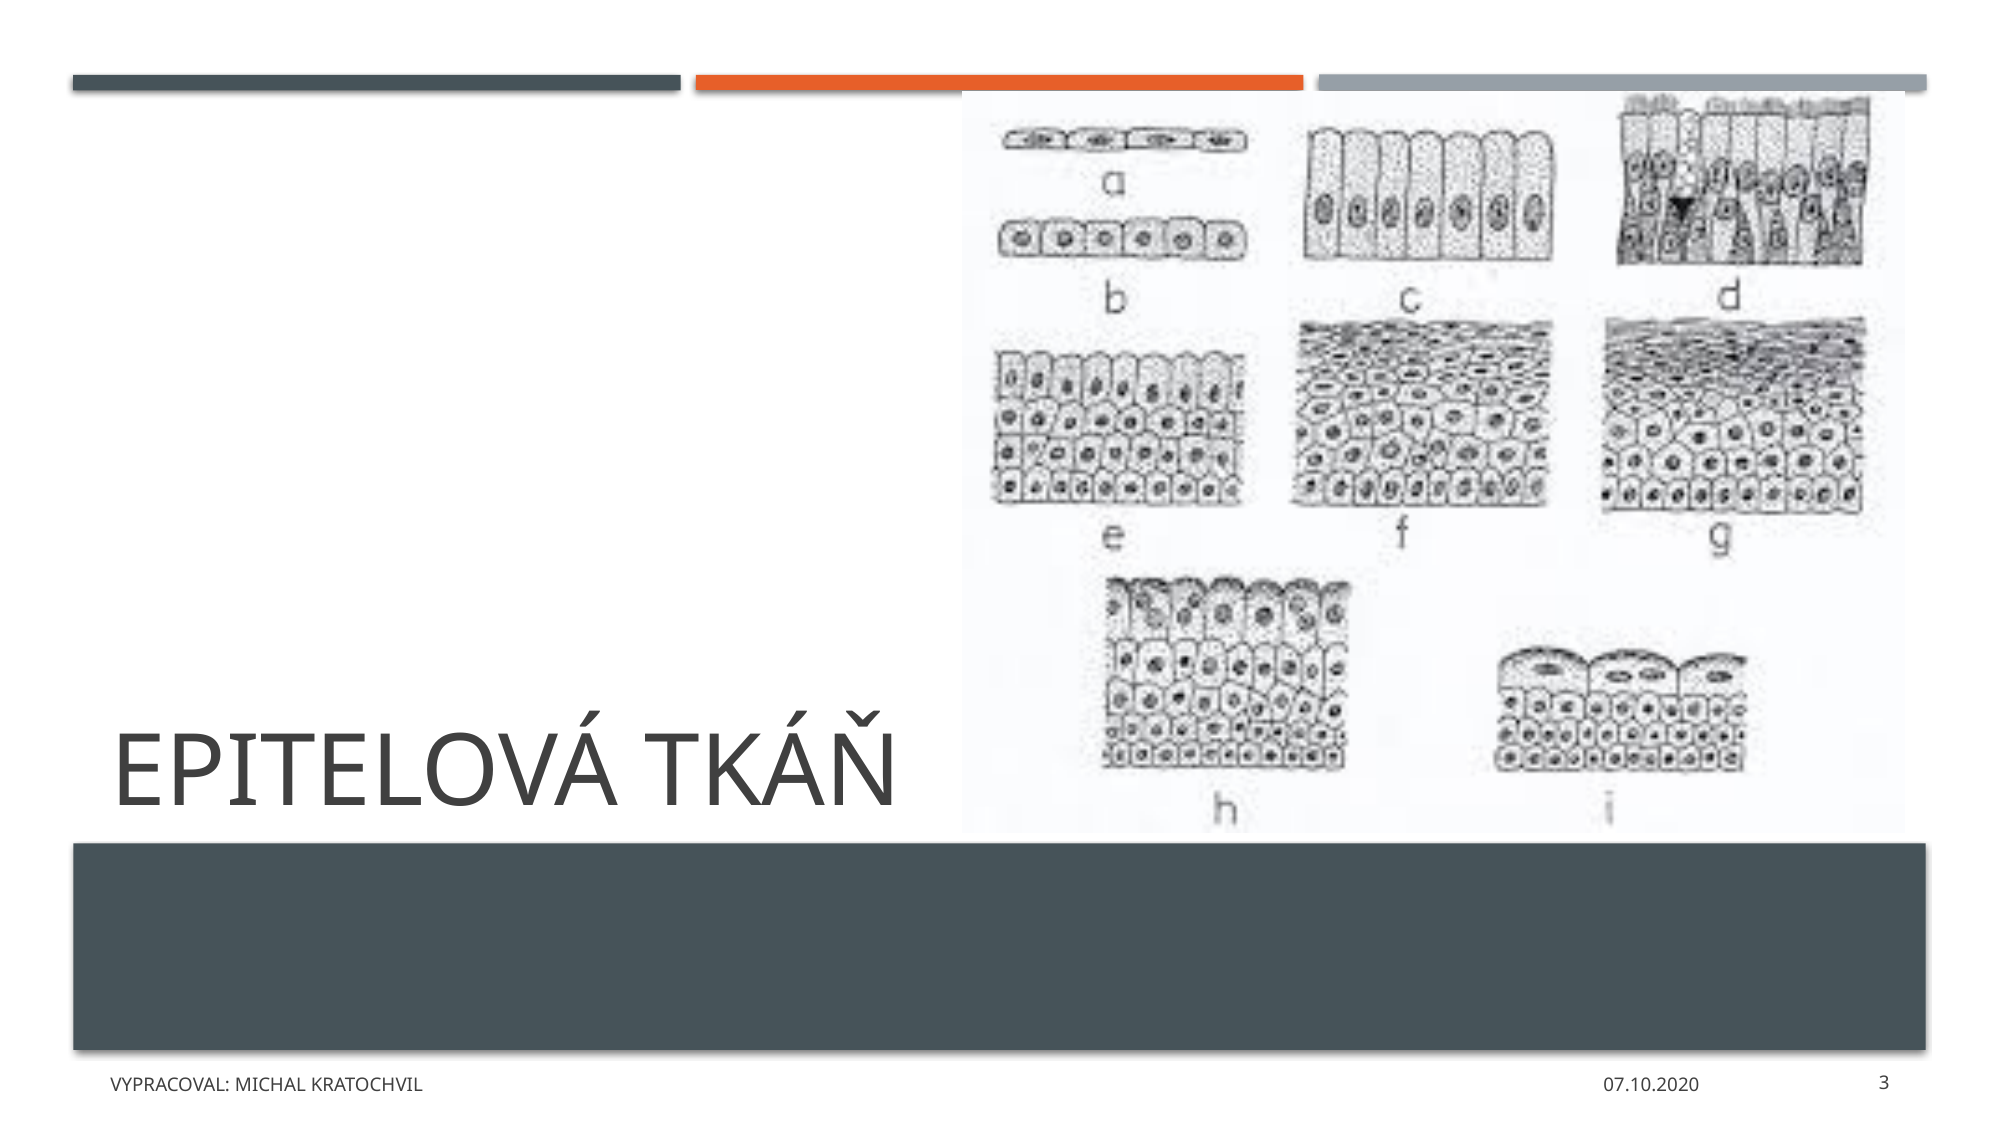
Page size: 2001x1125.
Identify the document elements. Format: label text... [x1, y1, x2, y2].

footer Vypracoval: Michal Kratochvil [95, 1053, 1230, 1114]
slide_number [1247, 1053, 1715, 1114]
title Epitelová tkáň [95, 480, 955, 833]
slide_number 3 [1732, 1053, 1905, 1114]
picture [961, 90, 1906, 834]
